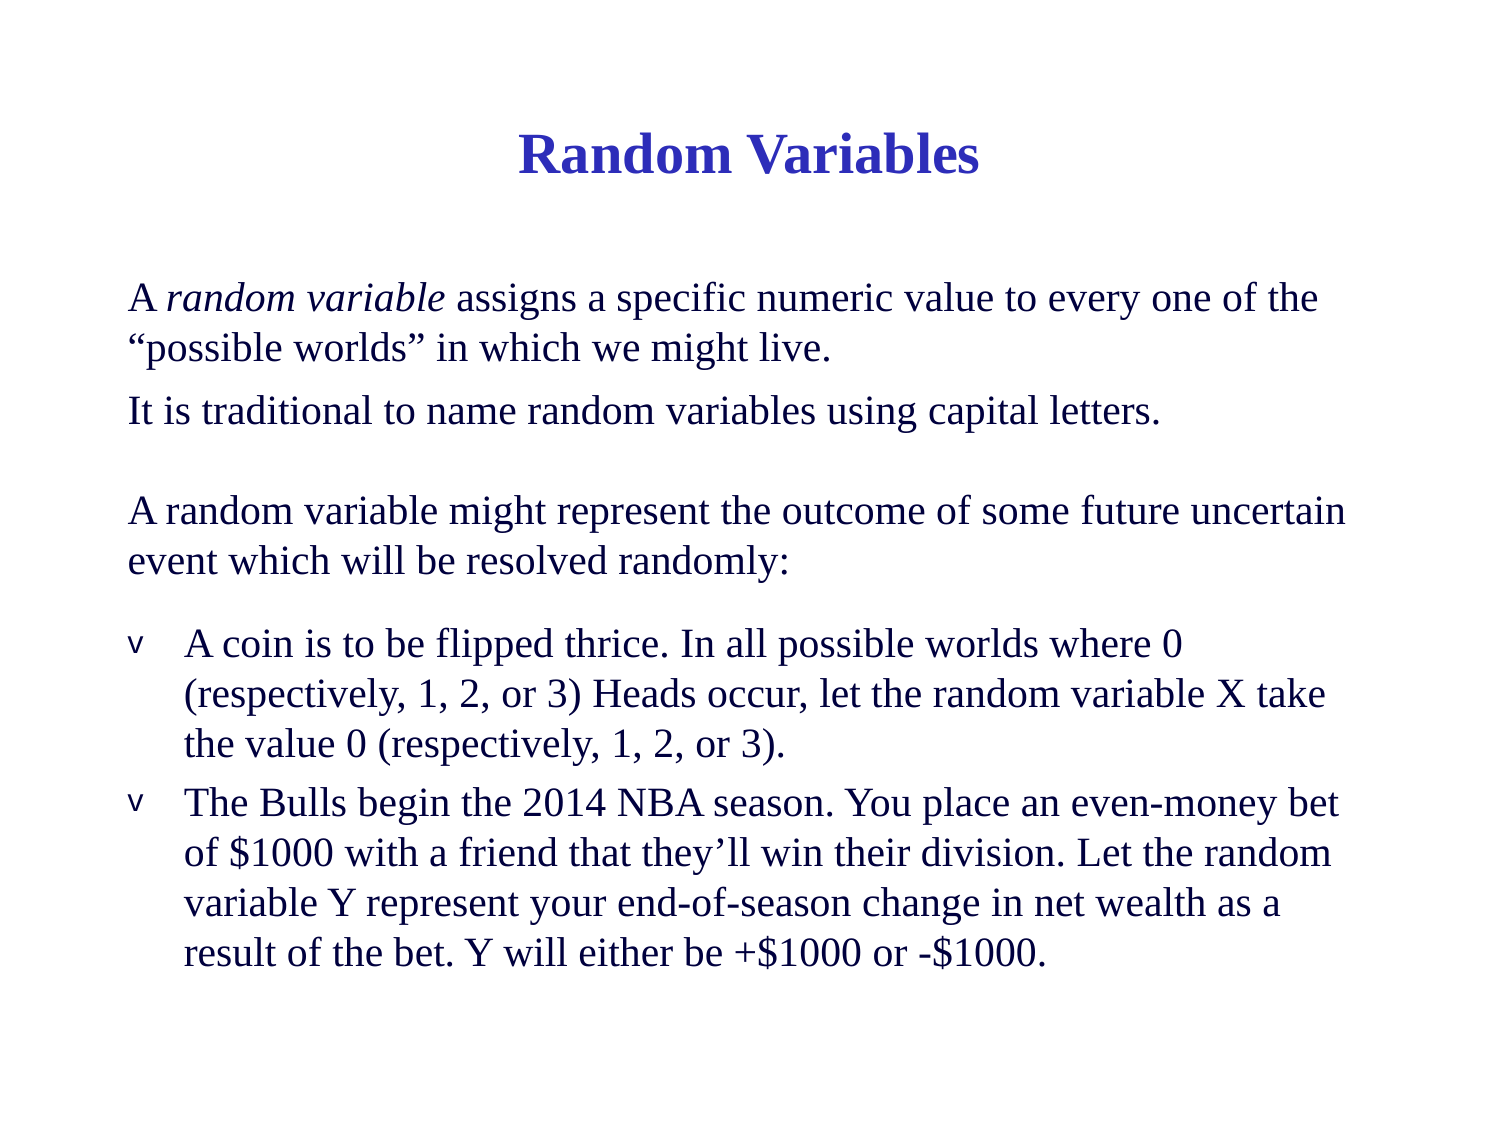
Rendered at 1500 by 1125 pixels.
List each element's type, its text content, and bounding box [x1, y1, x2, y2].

list A random variable assigns a specific numeric value to every one of the “possible worlds” in which we might live. It is traditional to name random variables using capital letters. A random variable might represent the outcome of some future uncertain event which will be resolved randomly: A coin is to be flipped thrice. In all possible worlds where 0 (respectively, 1, 2, or 3) Heads occur, let the random variable X take the value 0 (respectively, 1, 2, or 3). The Bulls begin the 2014 NBA season. You place an even-money bet of $1000 with a friend that they’ll win their division. Let the random variable Y represent your end-of-season change in net wealth as a result of the bet. Y will either be +$1000 or -$1000. [112, 262, 1388, 1001]
title Random Variables [112, 99, 1388, 201]
